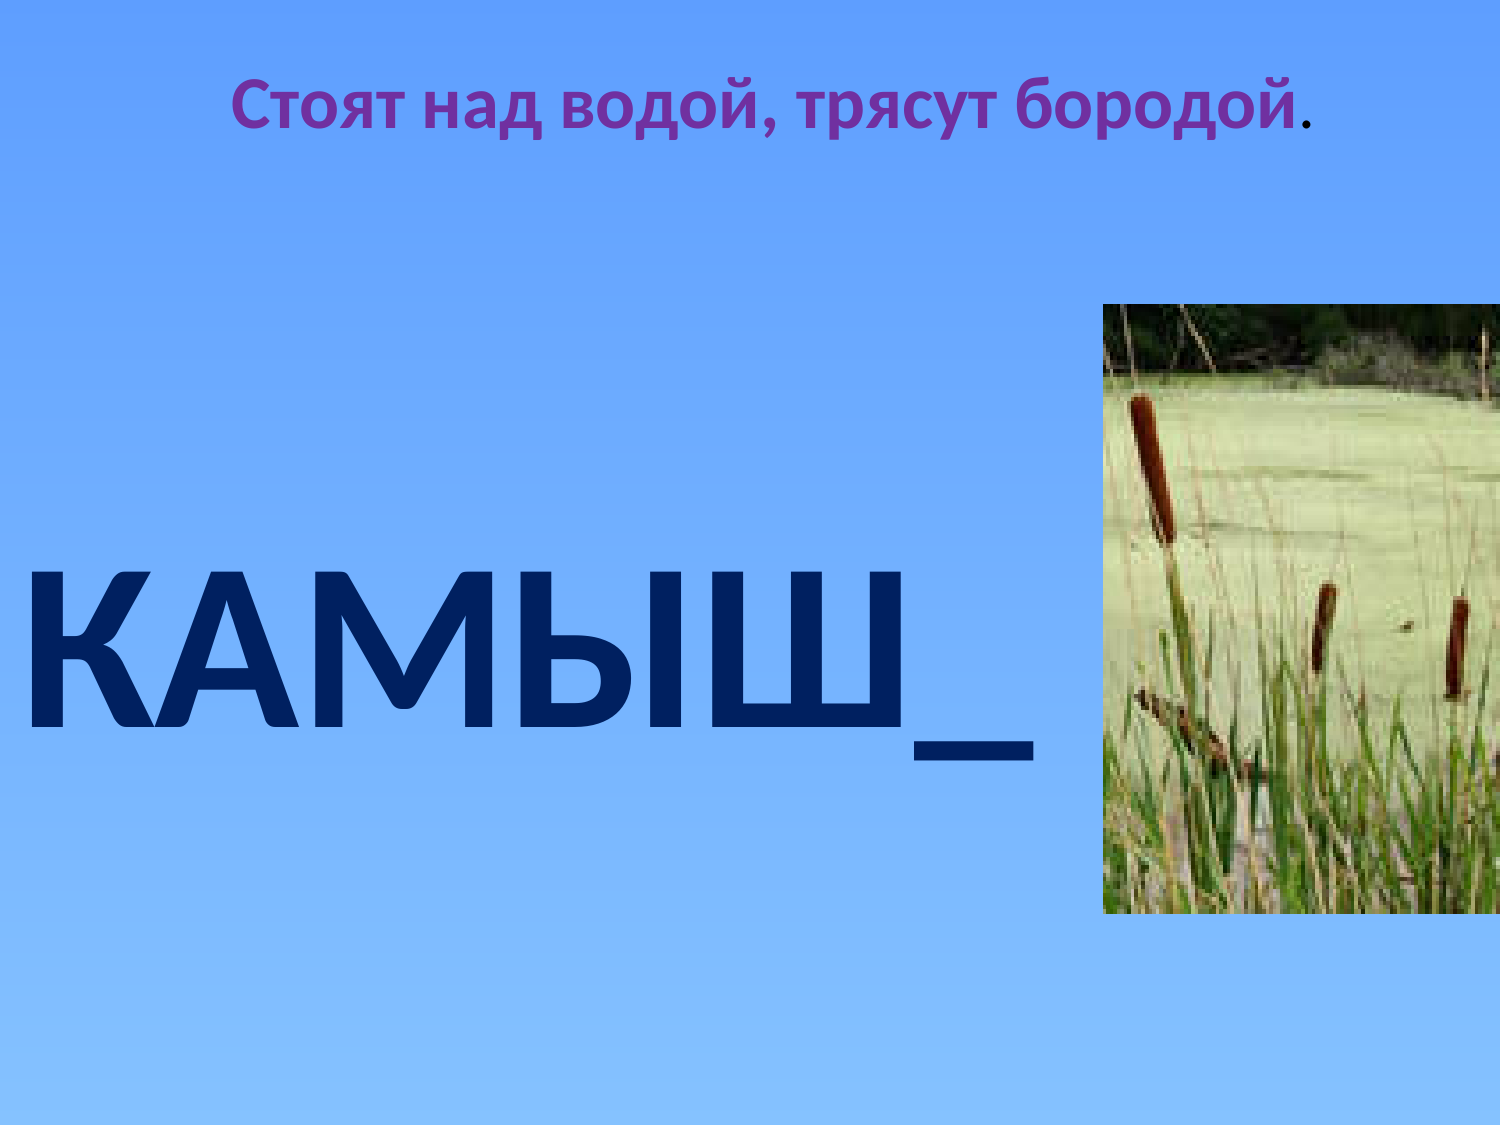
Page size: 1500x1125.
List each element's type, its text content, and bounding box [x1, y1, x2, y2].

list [1103, 304, 1500, 915]
title Стоят над водой, трясут бородой. [46, 45, 1500, 233]
text_box КАМЫШ_ [5, 480, 1050, 783]
